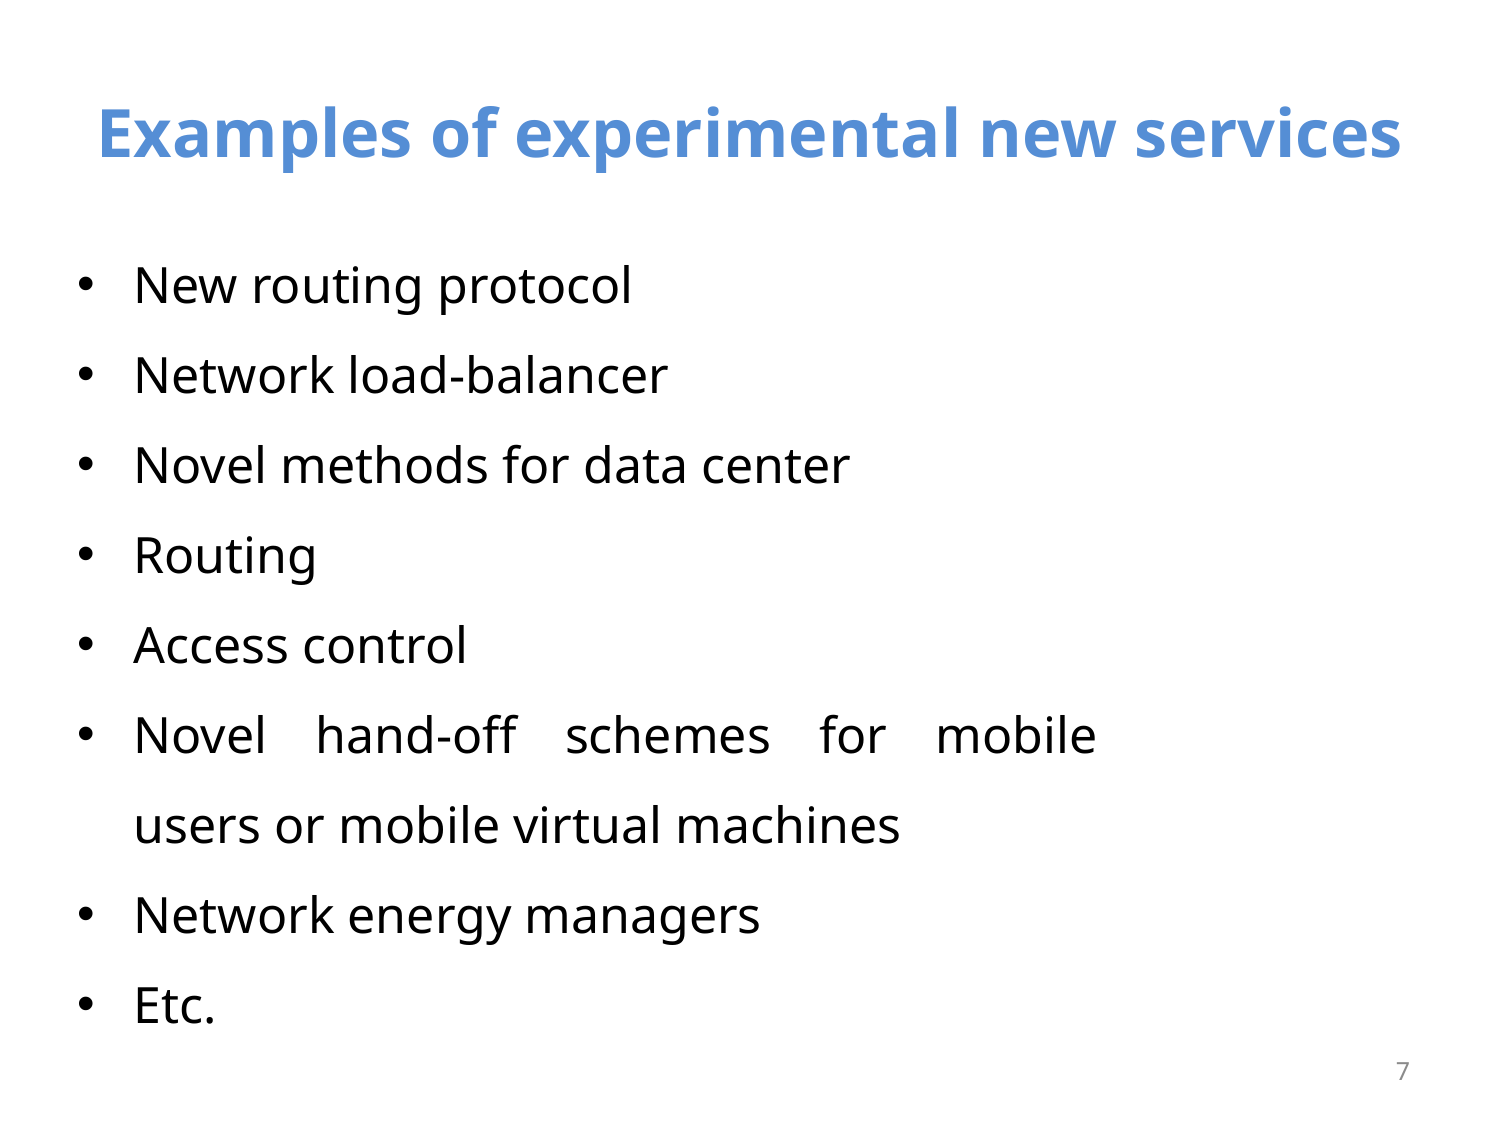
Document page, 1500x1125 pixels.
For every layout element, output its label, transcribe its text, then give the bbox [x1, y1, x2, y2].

title Examples of experimental new services [75, 37, 1425, 225]
slide_number 7 [1074, 1042, 1425, 1103]
text_box New routing protocol Network load-balancer Novel methods for data center Routing Access control Novel hand-off schemes for mobile users or mobile virtual machines Network energy managers Etc. [62, 216, 1113, 1041]
